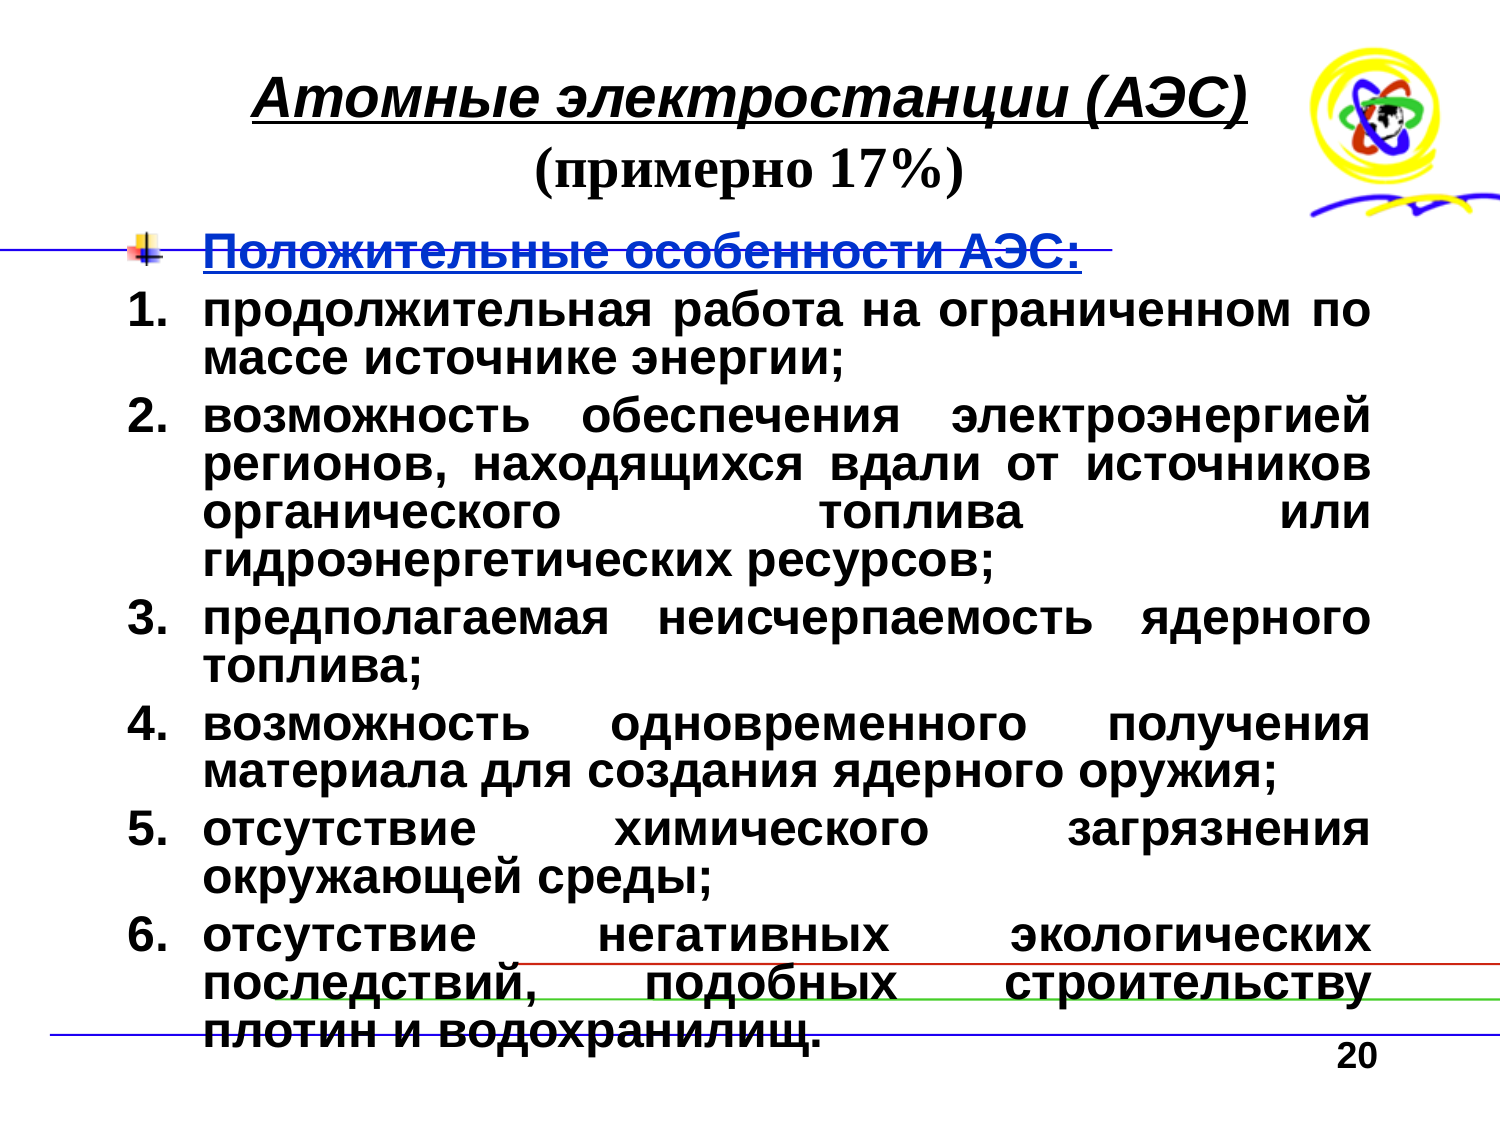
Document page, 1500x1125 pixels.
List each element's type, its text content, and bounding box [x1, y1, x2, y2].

picture [127, 230, 163, 266]
slide_number 20 [1080, 1022, 1394, 1099]
list Положительные особенности АЭС: продолжительная работа на ограниченном по массе источнике энергии; возможность обеспечения электроэнергией регионов, находящихся вдали от источников органического топлива или гидроэнергетических ресурсов; предполагаемая неисчерпаемость ядерного топлива; возможность одновременного получения материала для создания ядерного оружия; отсутствие химического загрязнения окружающей среды; отсутствие негативных экологических последствий, подобных строительству плотин и водохранилищ. [112, 222, 1388, 1001]
title Атомные электростанции (АЭС) (примерно 17%) [111, 46, 1388, 212]
picture [1305, 42, 1500, 224]
